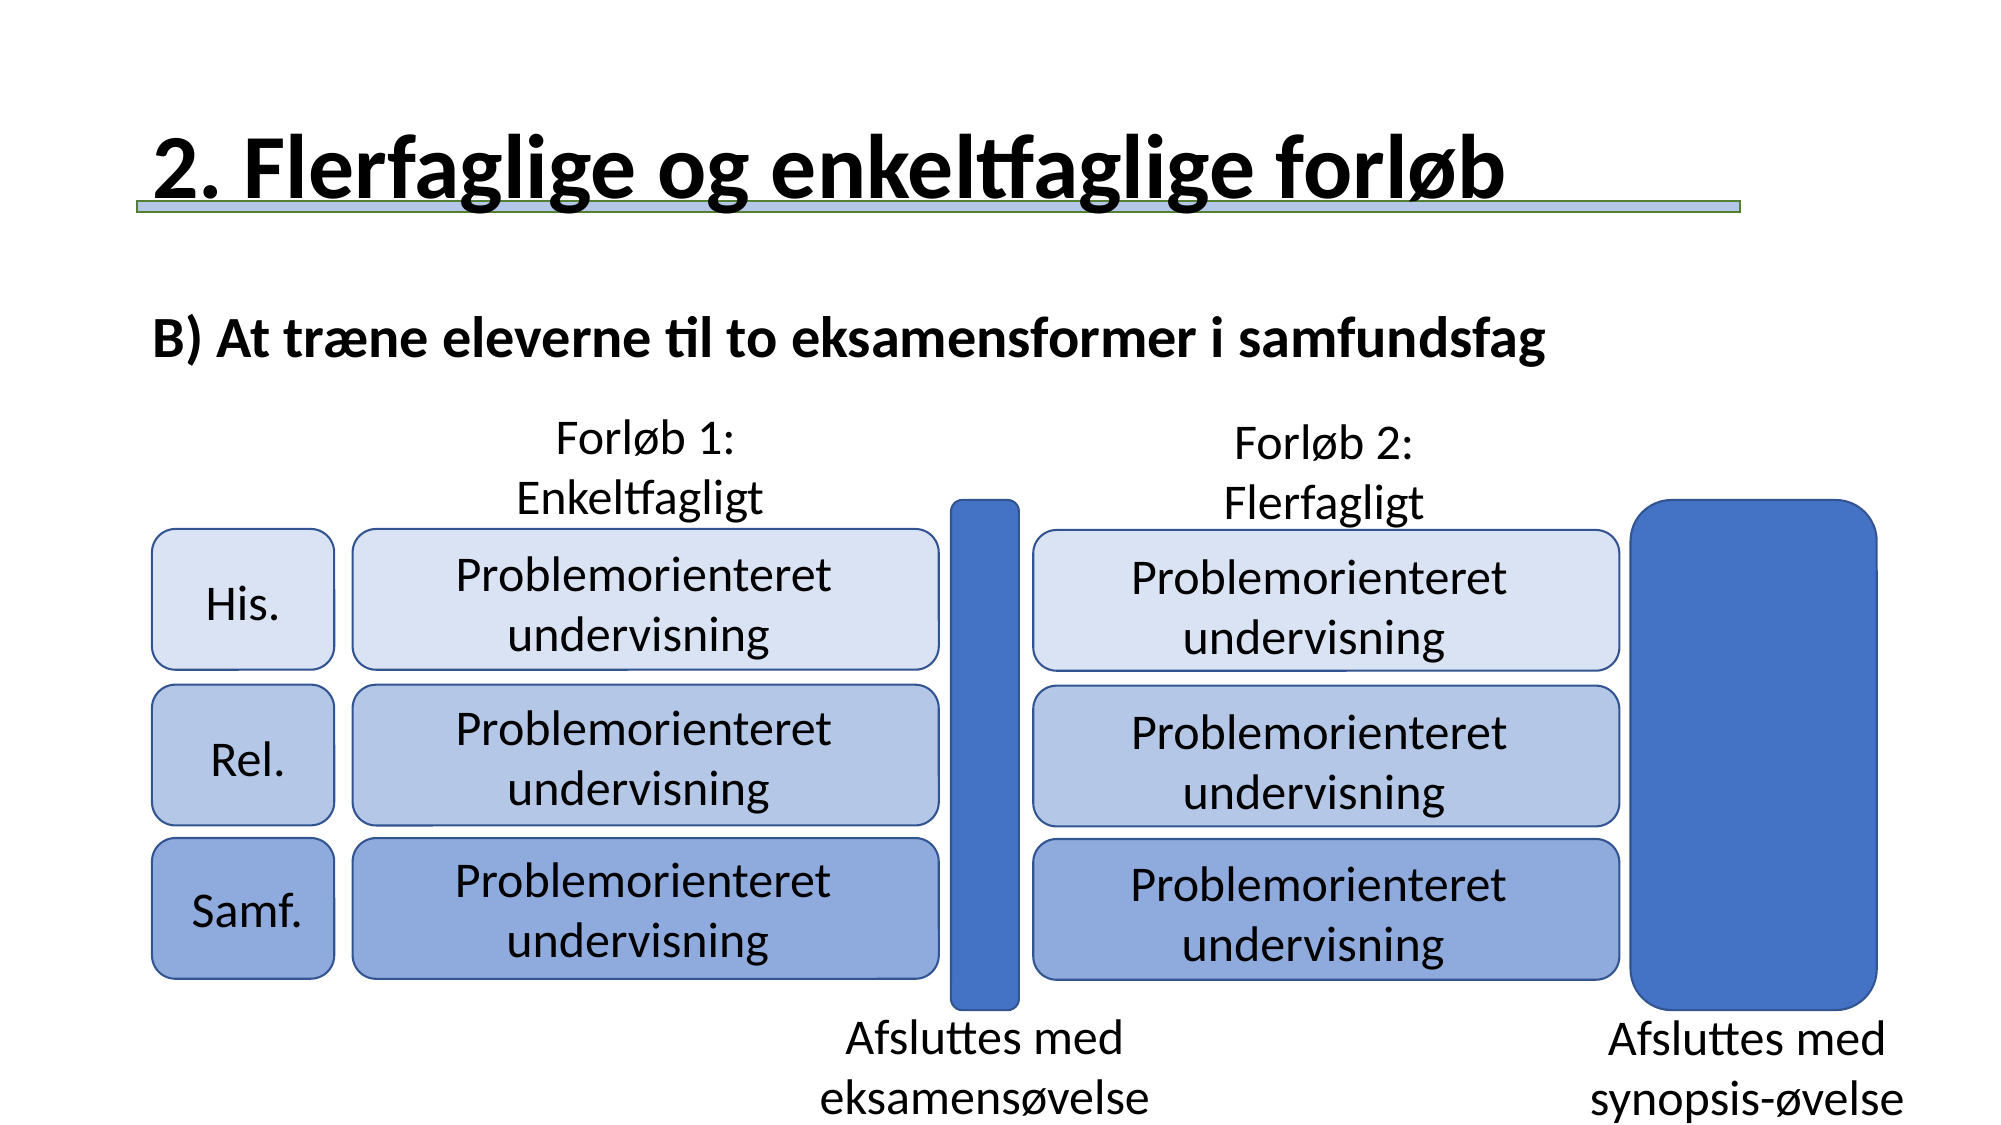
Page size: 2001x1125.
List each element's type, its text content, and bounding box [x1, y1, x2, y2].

text_box [1032, 528, 1123, 672]
text_box [1032, 837, 1621, 981]
text_box [1525, 528, 1621, 672]
list B) At træne eleverne til to eksamensformer i samfundsfag [137, 299, 1863, 1014]
text_box His. [156, 563, 330, 638]
text_box [1629, 498, 1878, 997]
text_box [351, 683, 940, 827]
title 2. Flerfaglige og enkeltfaglige forløb [137, 59, 1863, 278]
text_box Afsluttes med synopsis-øvelse [1500, 997, 1995, 1125]
text_box Problemorienteret undervisning [1072, 692, 1567, 828]
text_box [150, 527, 336, 671]
text_box Problemorienteret undervisning [1071, 844, 1566, 979]
text_box [150, 683, 336, 827]
text_box [1032, 684, 1621, 828]
text_box Problemorienteret undervisning [397, 688, 891, 824]
text_box [351, 837, 940, 980]
text_box Forløb 2: Flerfagligt [1123, 401, 1525, 537]
text_box Problemorienteret undervisning [396, 840, 891, 975]
text_box Afsluttes med eksamensøvelse [738, 996, 1232, 1125]
text_box Problemorienteret undervisning [1072, 537, 1567, 673]
text_box Rel. [161, 718, 335, 794]
text_box [150, 836, 336, 980]
text_box [351, 527, 940, 671]
text_box [949, 498, 1020, 996]
text_box Samf. [161, 870, 334, 946]
text_box Forløb 1: Enkeltfagligt [444, 397, 847, 533]
text_box Problemorienteret undervisning [397, 533, 891, 669]
